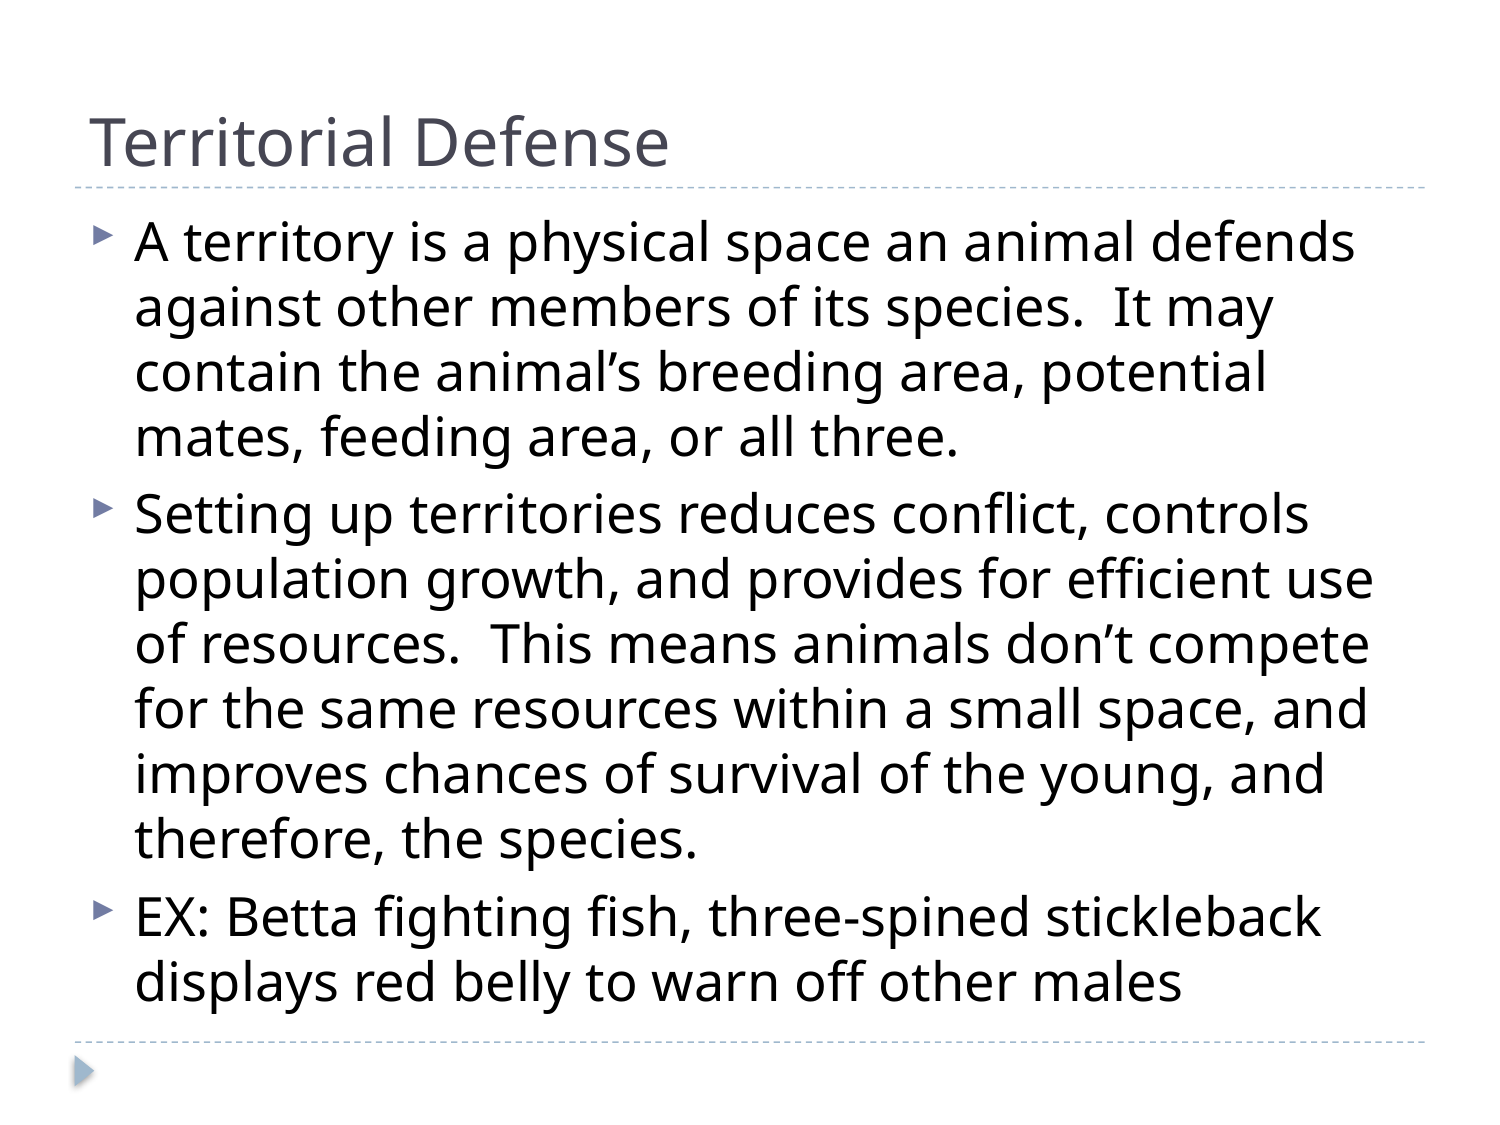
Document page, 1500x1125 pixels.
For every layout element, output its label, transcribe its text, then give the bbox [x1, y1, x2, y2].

list A territory is a physical space an animal defends against other members of its species. It may contain the animal’s breeding area, potential mates, feeding area, or all three. Setting up territories reduces conflict, controls population growth, and provides for efficient use of resources. This means animals don’t compete for the same resources within a small space, and improves chances of survival of the young, and therefore, the species. EX: Betta fighting fish, three-spined stickleback displays red belly to warn off other males [75, 200, 1425, 1010]
title Territorial Defense [75, 24, 1425, 188]
